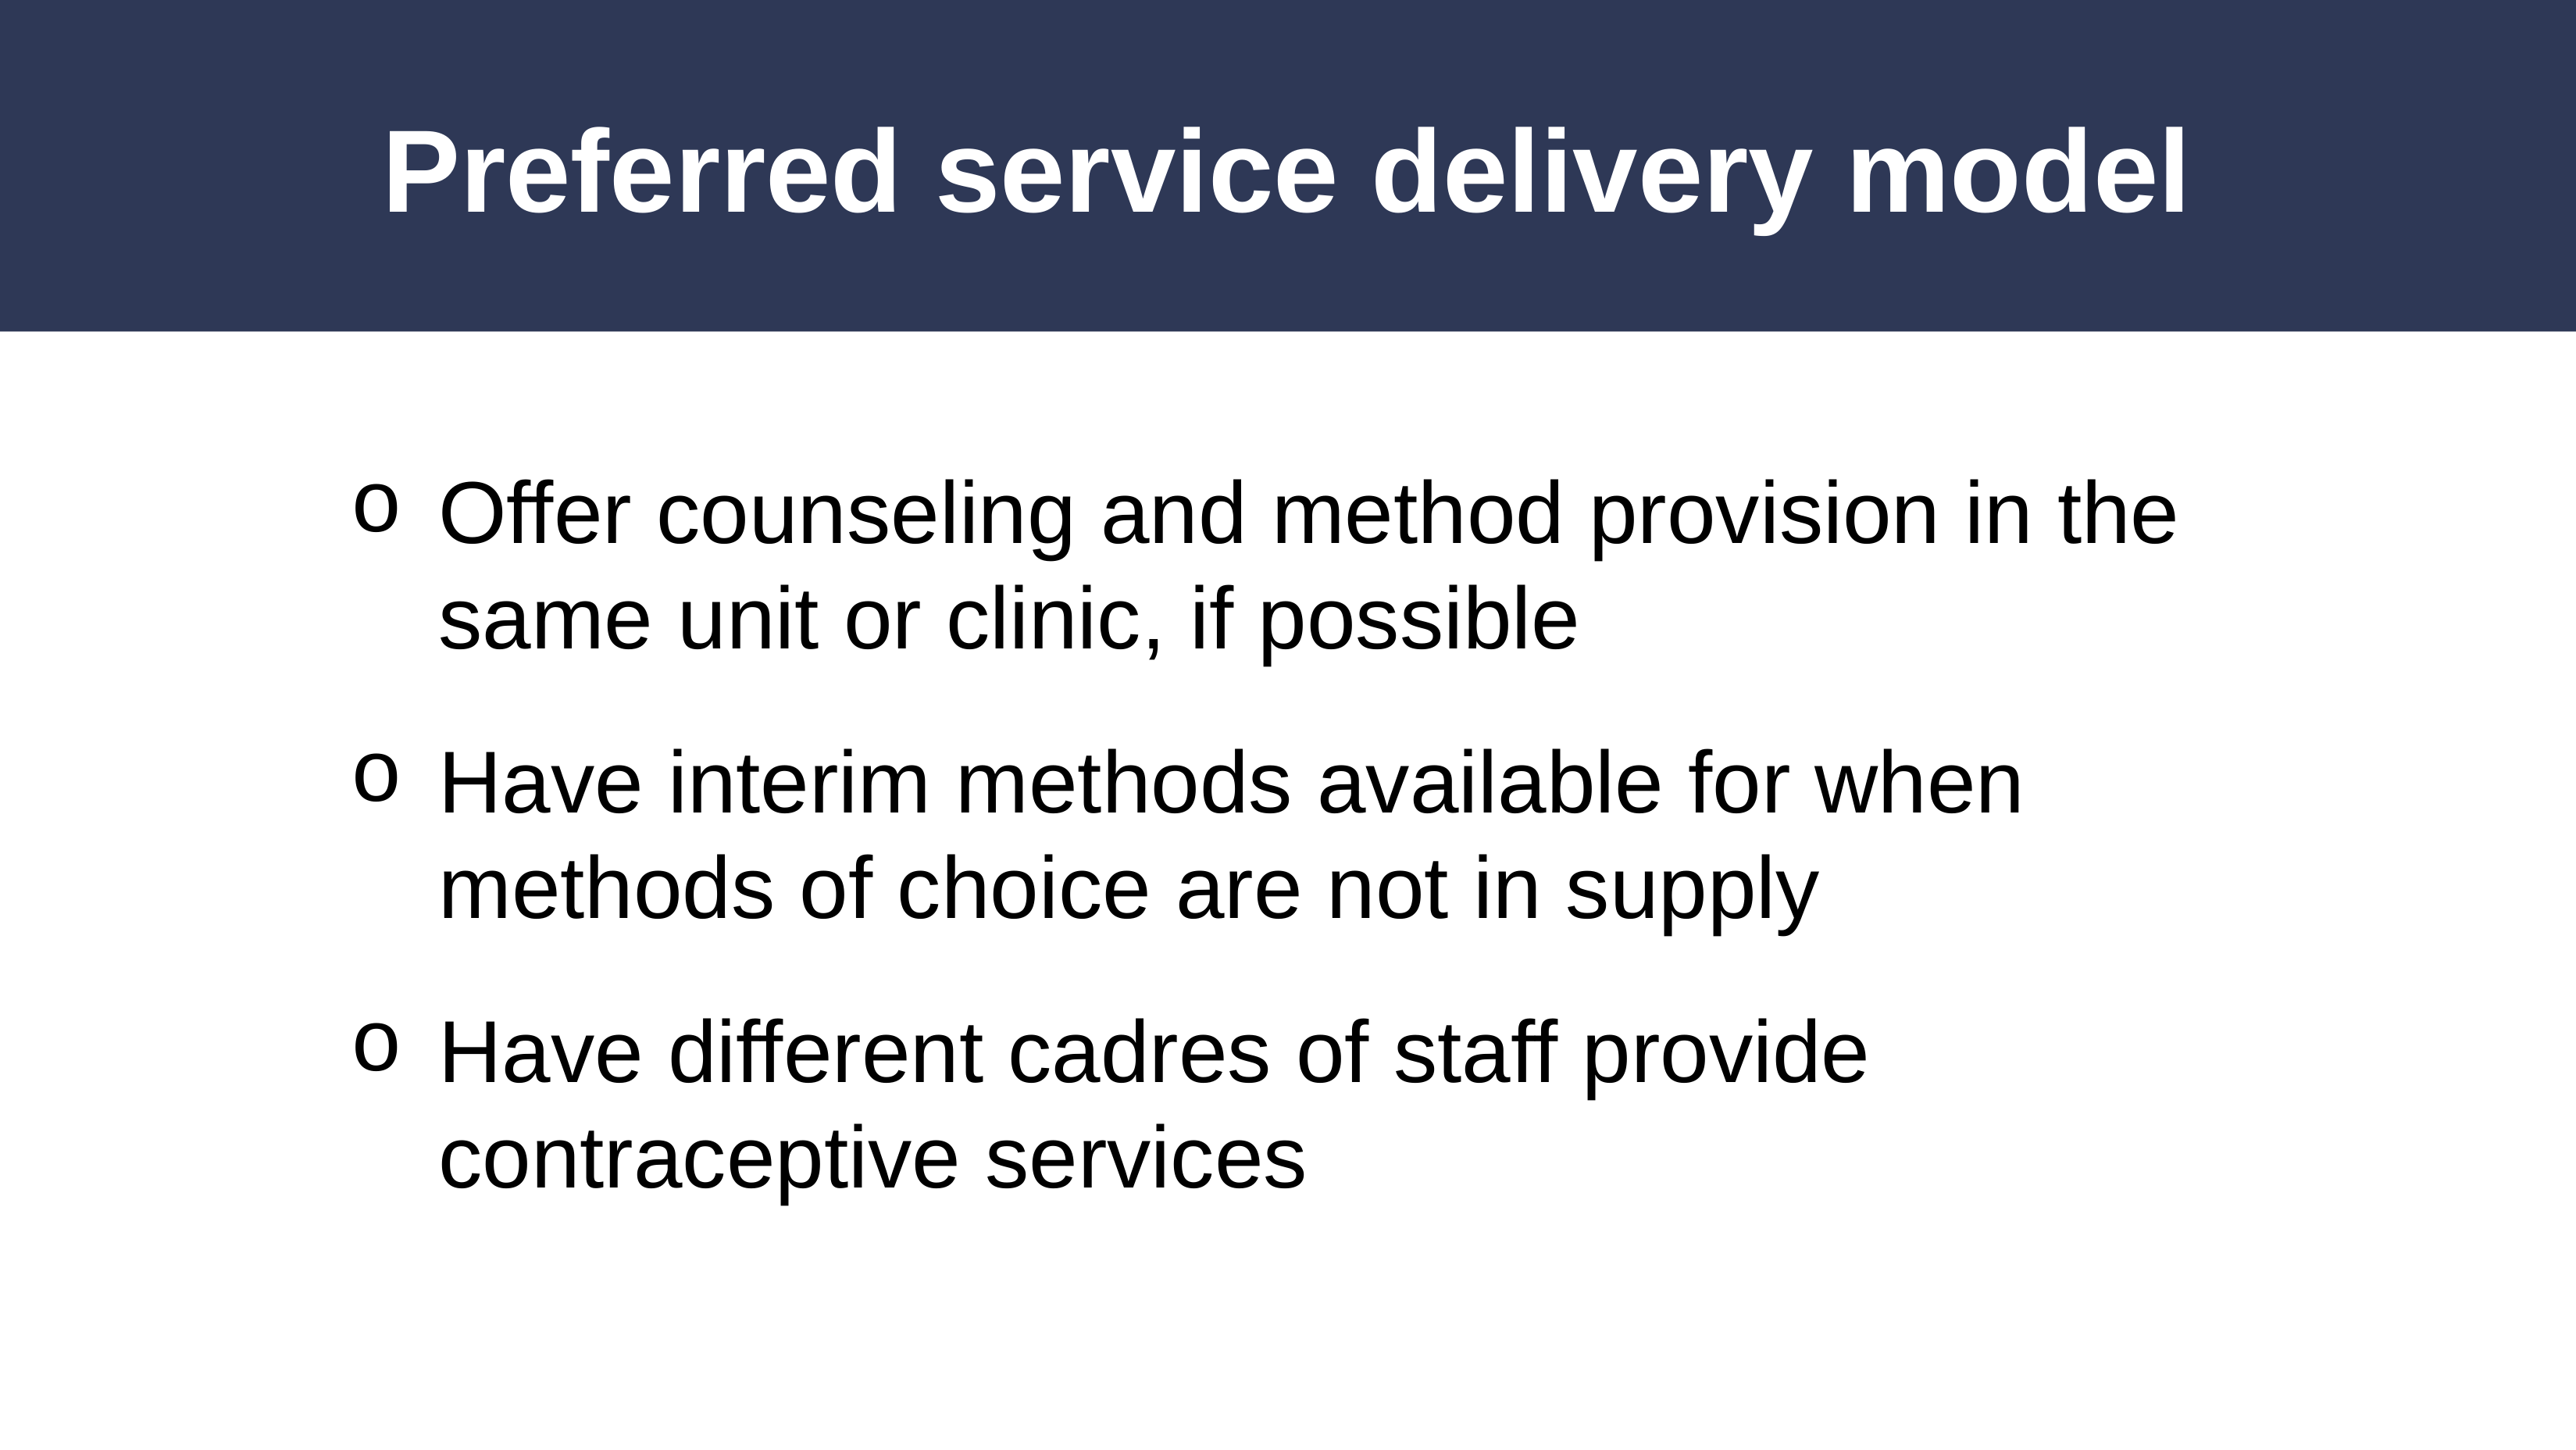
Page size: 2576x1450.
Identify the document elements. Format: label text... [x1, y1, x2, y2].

title Preferred service delivery model [350, 94, 2225, 237]
list Offer counseling and method provision in the same unit or clinic, if possible Have interim methods available for when methods of choice are not in supply Have different cadres of staff provide contraceptive services [350, 455, 2225, 1213]
